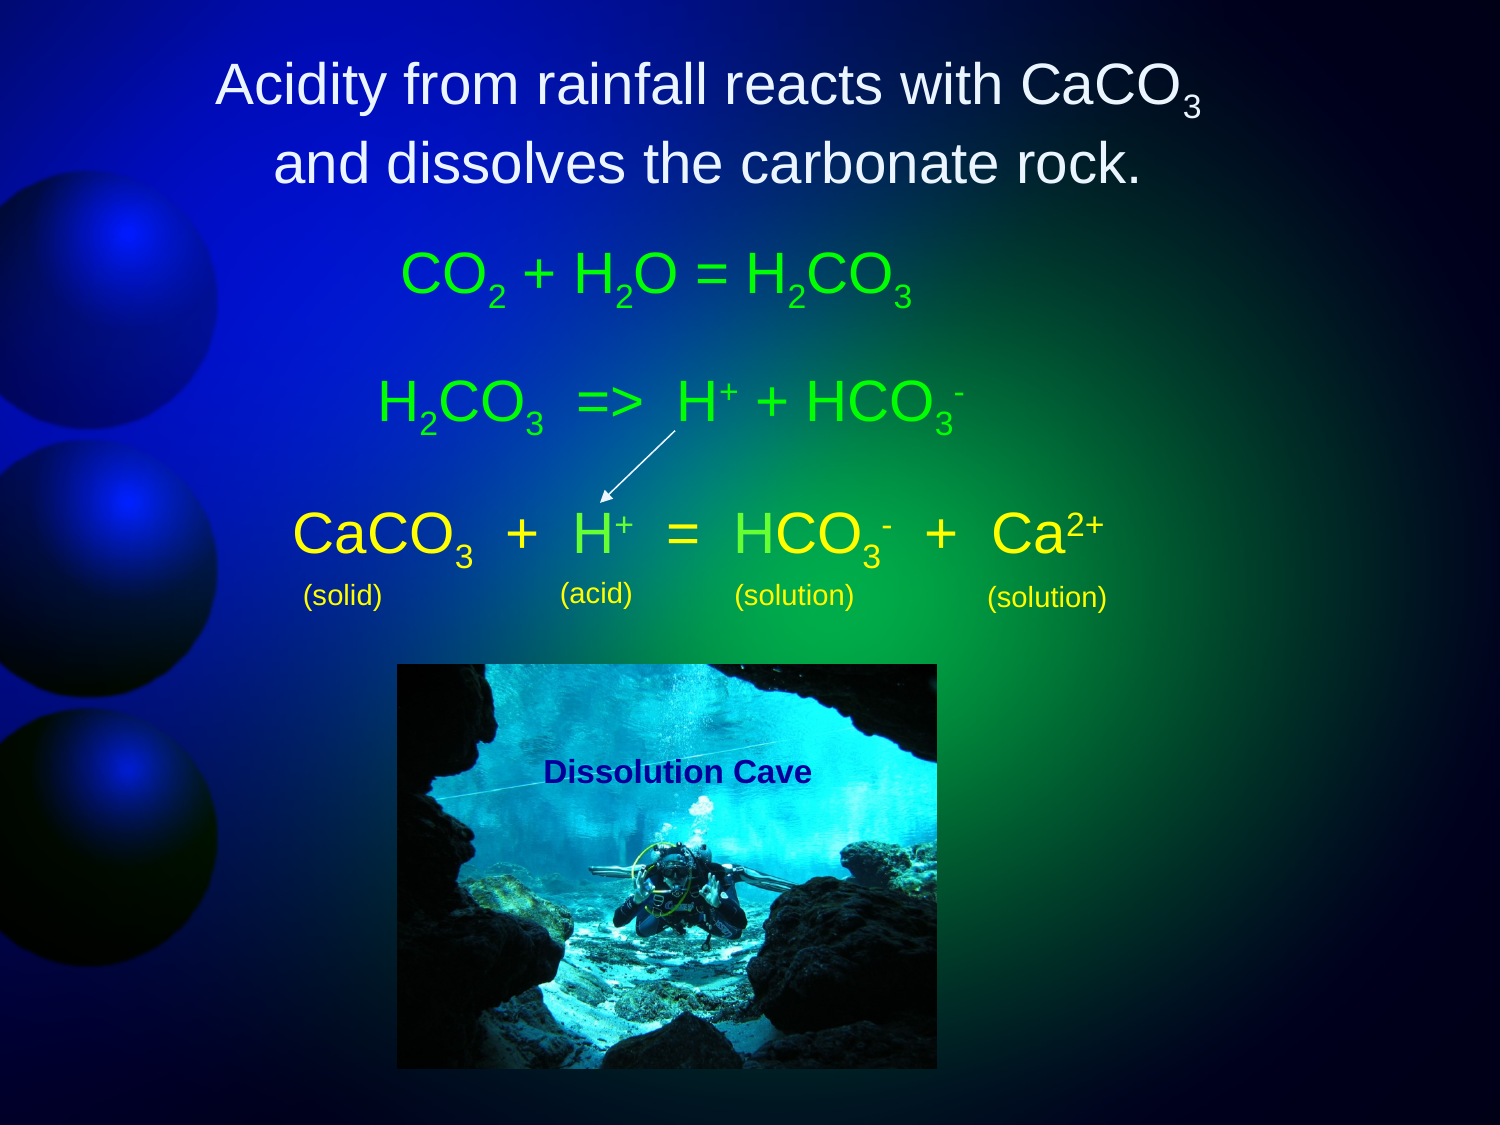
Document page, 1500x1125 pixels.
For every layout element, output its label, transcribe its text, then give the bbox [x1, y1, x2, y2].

text_box CaCO3 + H+ = HCO3- + Ca2+ [278, 487, 1120, 583]
text_box (solution) [972, 570, 1123, 621]
text_box CO2 + H2O = H2CO3 [385, 228, 928, 323]
text_box H2CO3 => H+ + HCO3- [362, 355, 980, 450]
text_box (acid) [545, 566, 648, 617]
text_box (solution) [719, 568, 870, 619]
text_box [600, 430, 676, 503]
picture [0, 0, 1500, 1125]
text_box Acidity from rainfall reacts with CaCO3 and dissolves the carbonate rock. [200, 38, 1217, 203]
text_box (solid) [288, 568, 398, 619]
